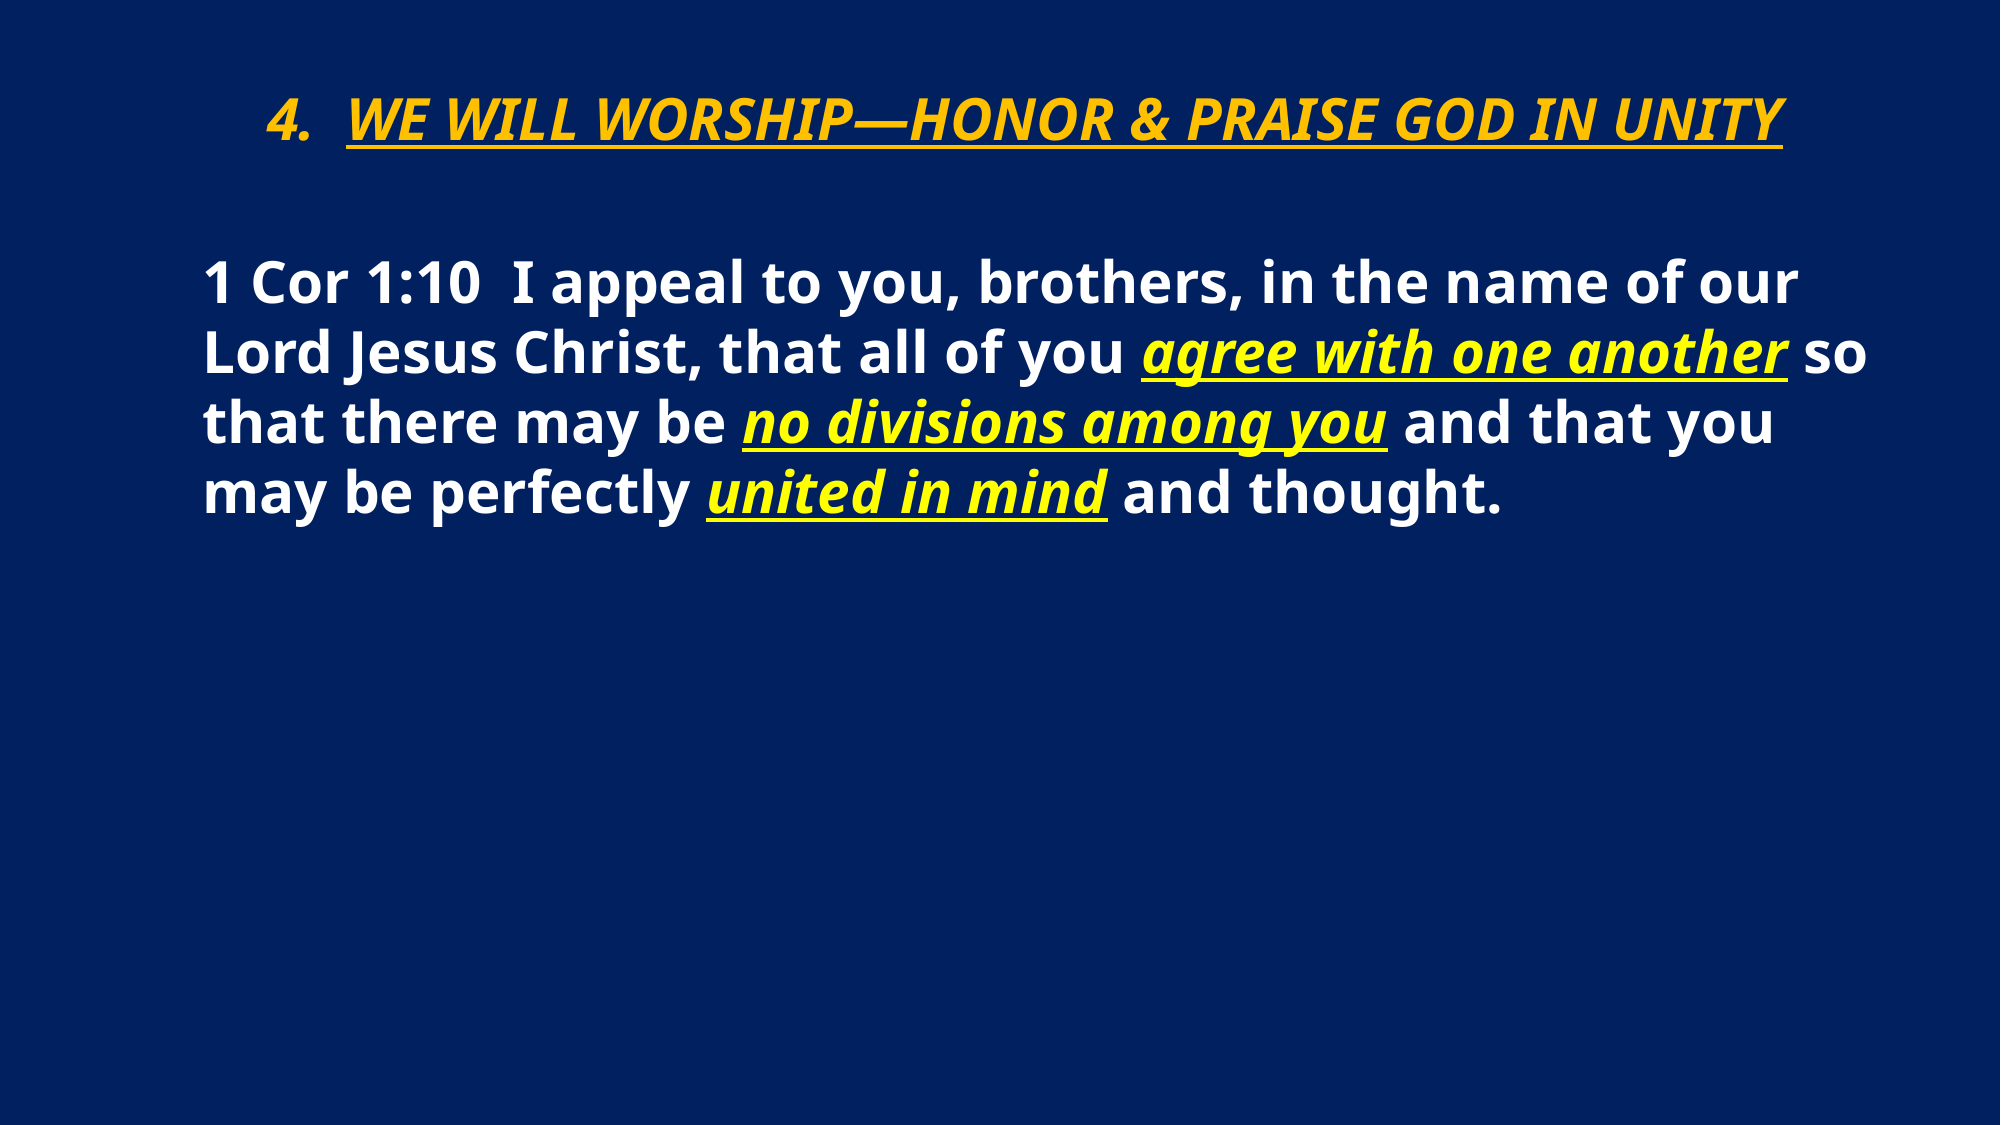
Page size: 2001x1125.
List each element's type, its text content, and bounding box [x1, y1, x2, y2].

text_box 1 Cor 1:10 I appeal to you, brothers, in the name of our Lord Jesus Christ, that all of you agree with one another so that there may be no divisions among you and that you may be perfectly united in mind and thought. [187, 237, 1888, 632]
text_box 4. WE WILL WORSHIP—HONOR & PRAISE GOD IN UNITY [162, 75, 1888, 160]
